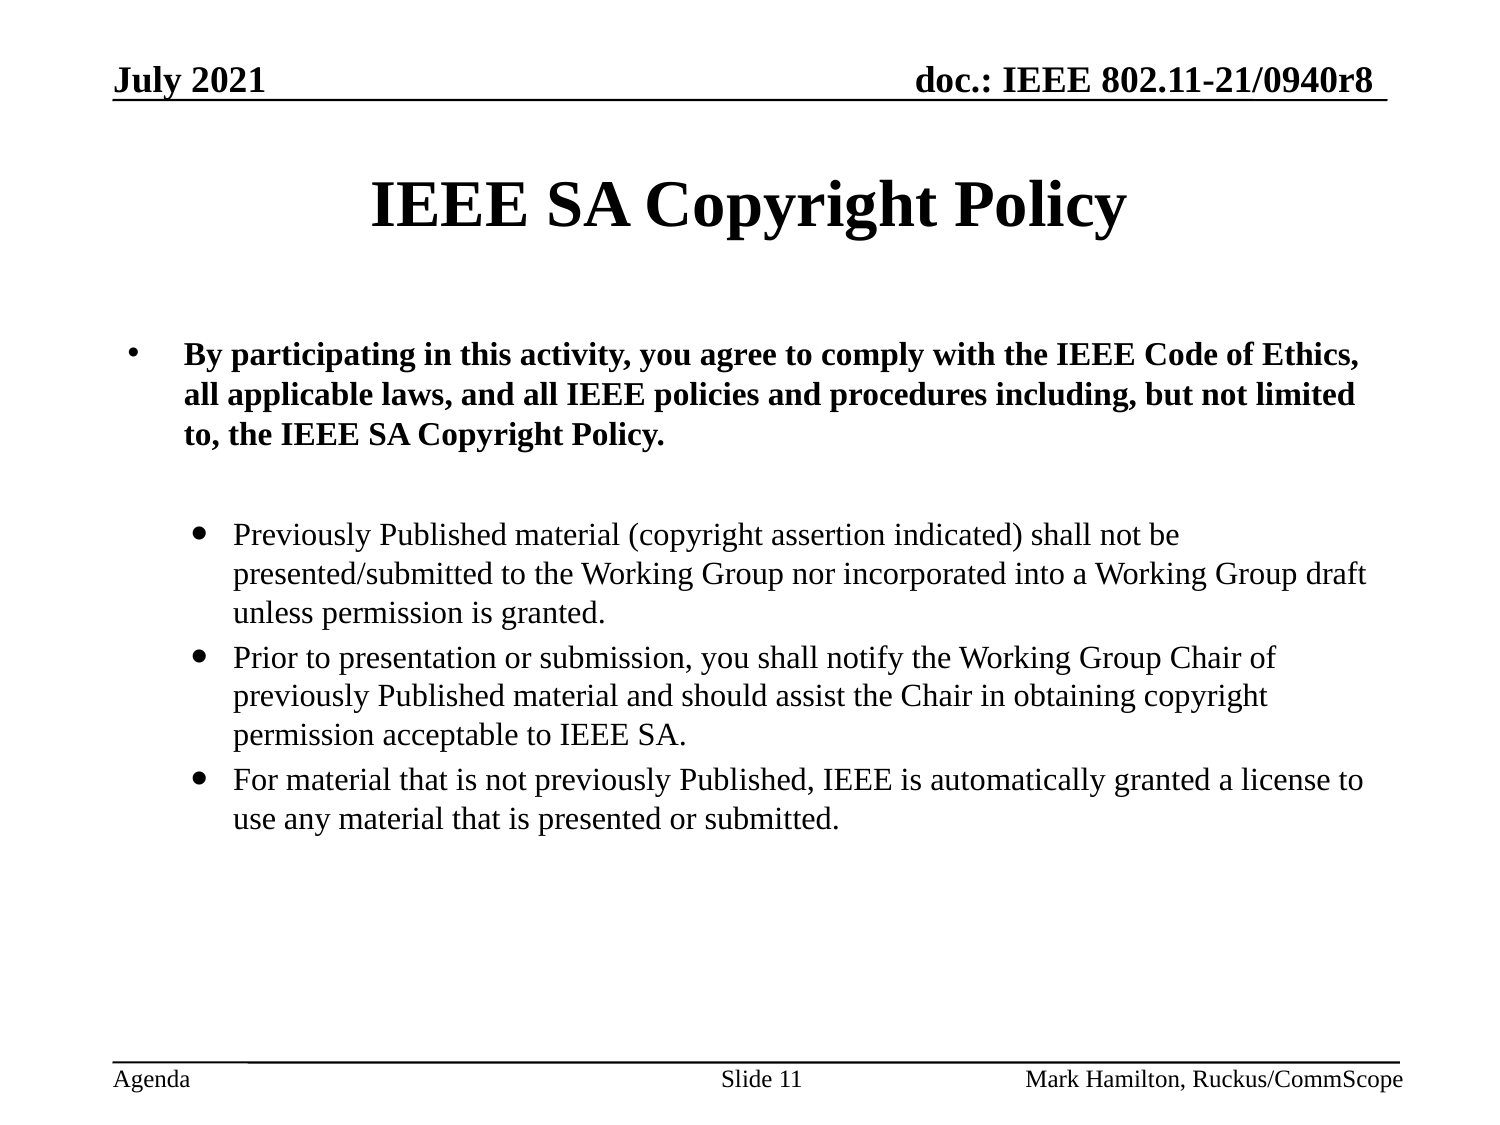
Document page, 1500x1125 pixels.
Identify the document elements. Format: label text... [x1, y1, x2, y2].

title IEEE SA Copyright Policy [112, 112, 1388, 288]
list By participating in this activity, you agree to comply with the IEEE Code of Ethics, all applicable laws, and all IEEE policies and procedures including, but not limited to, the IEEE SA Copyright Policy. Previously Published material (copyright assertion indicated) shall not be presented/submitted to the Working Group nor incorporated into a Working Group draft unless permission is granted. Prior to presentation or submission, you shall notify the Working Group Chair of previously Published material and should assist the Chair in obtaining copyright permission acceptable to IEEE SA. For material that is not previously Published, IEEE is automatically granted a license to use any material that is presented or submitted. [112, 324, 1388, 1000]
